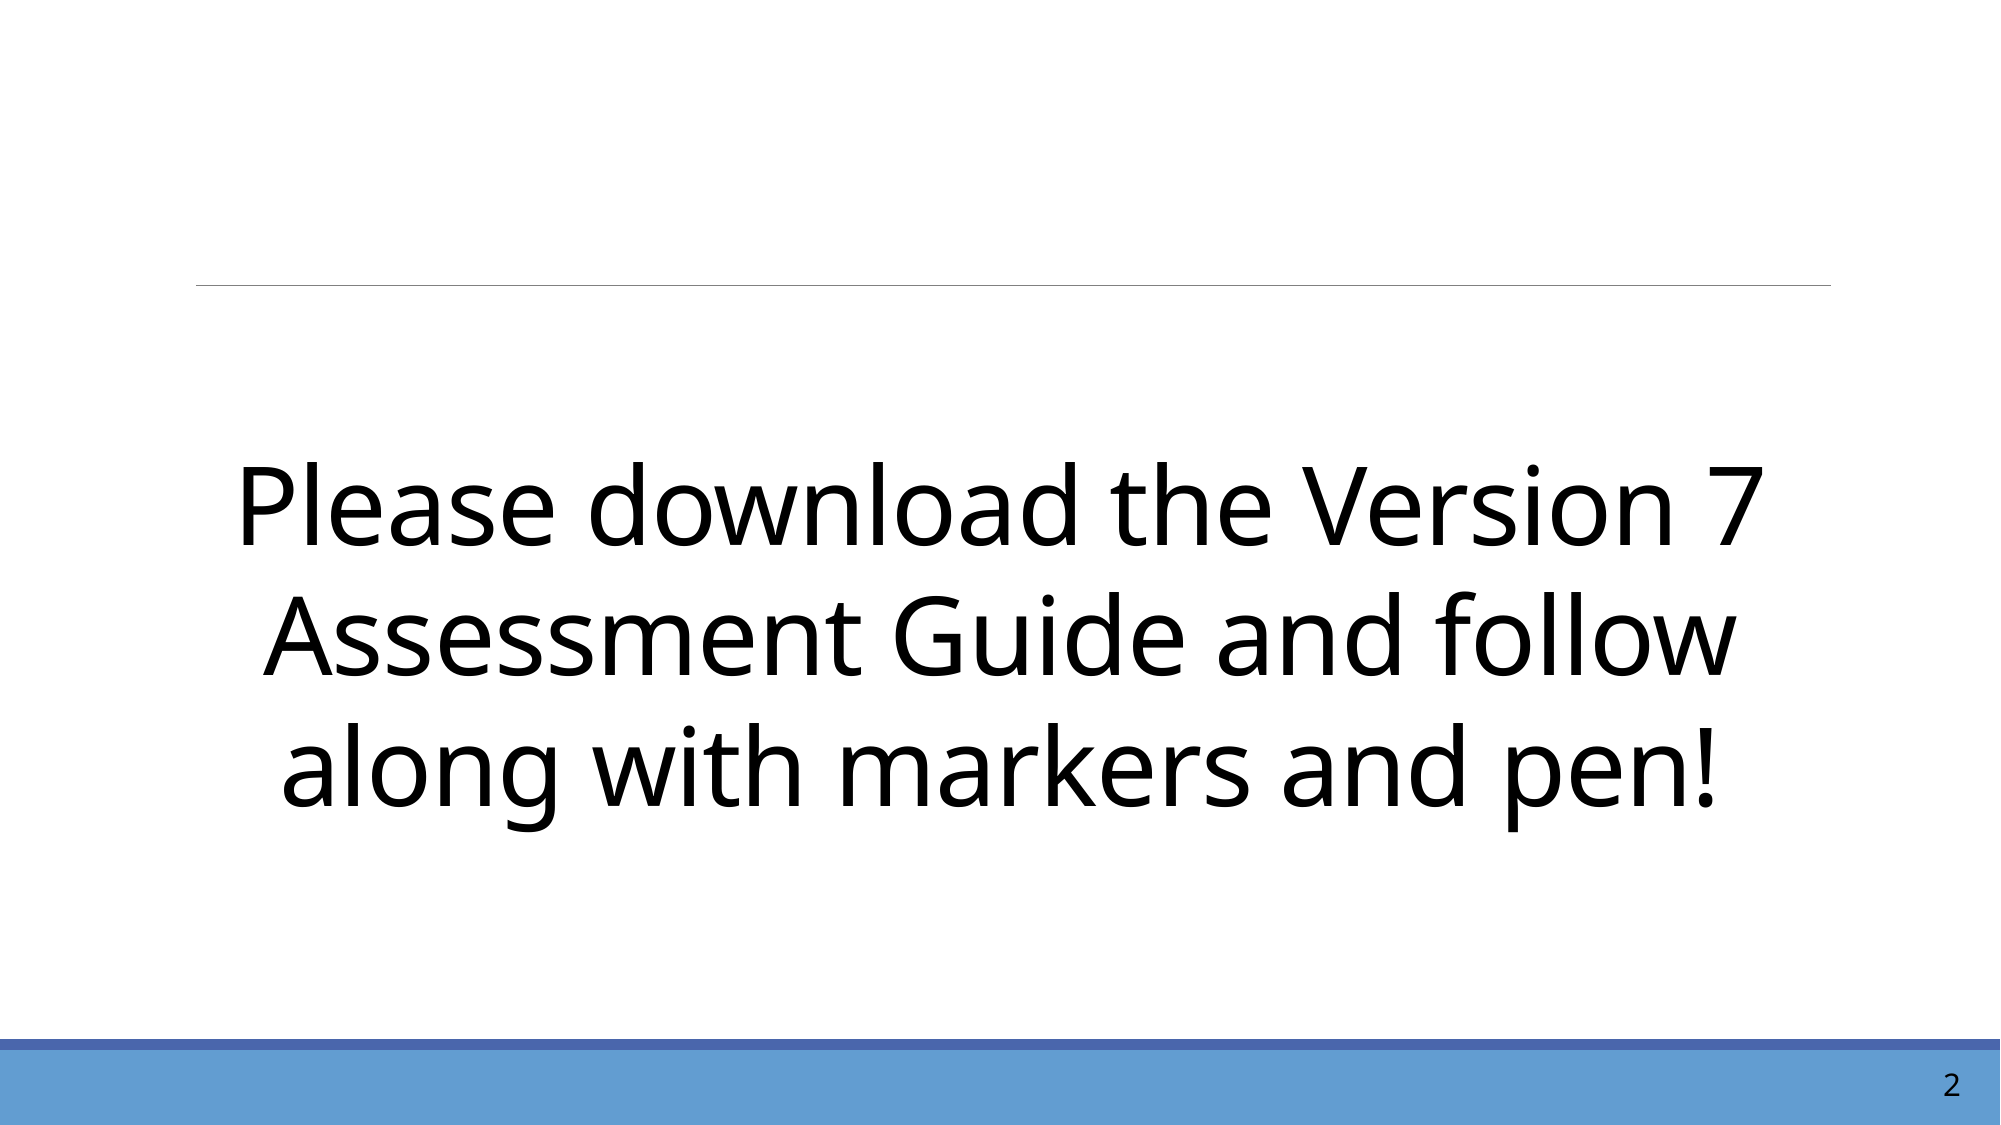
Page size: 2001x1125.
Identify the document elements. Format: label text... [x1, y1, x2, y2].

title Please download the Version 7 Assessment Guide and follow along with markers and pen! [174, 428, 1825, 836]
slide_number 2 [1868, 1053, 1977, 1120]
